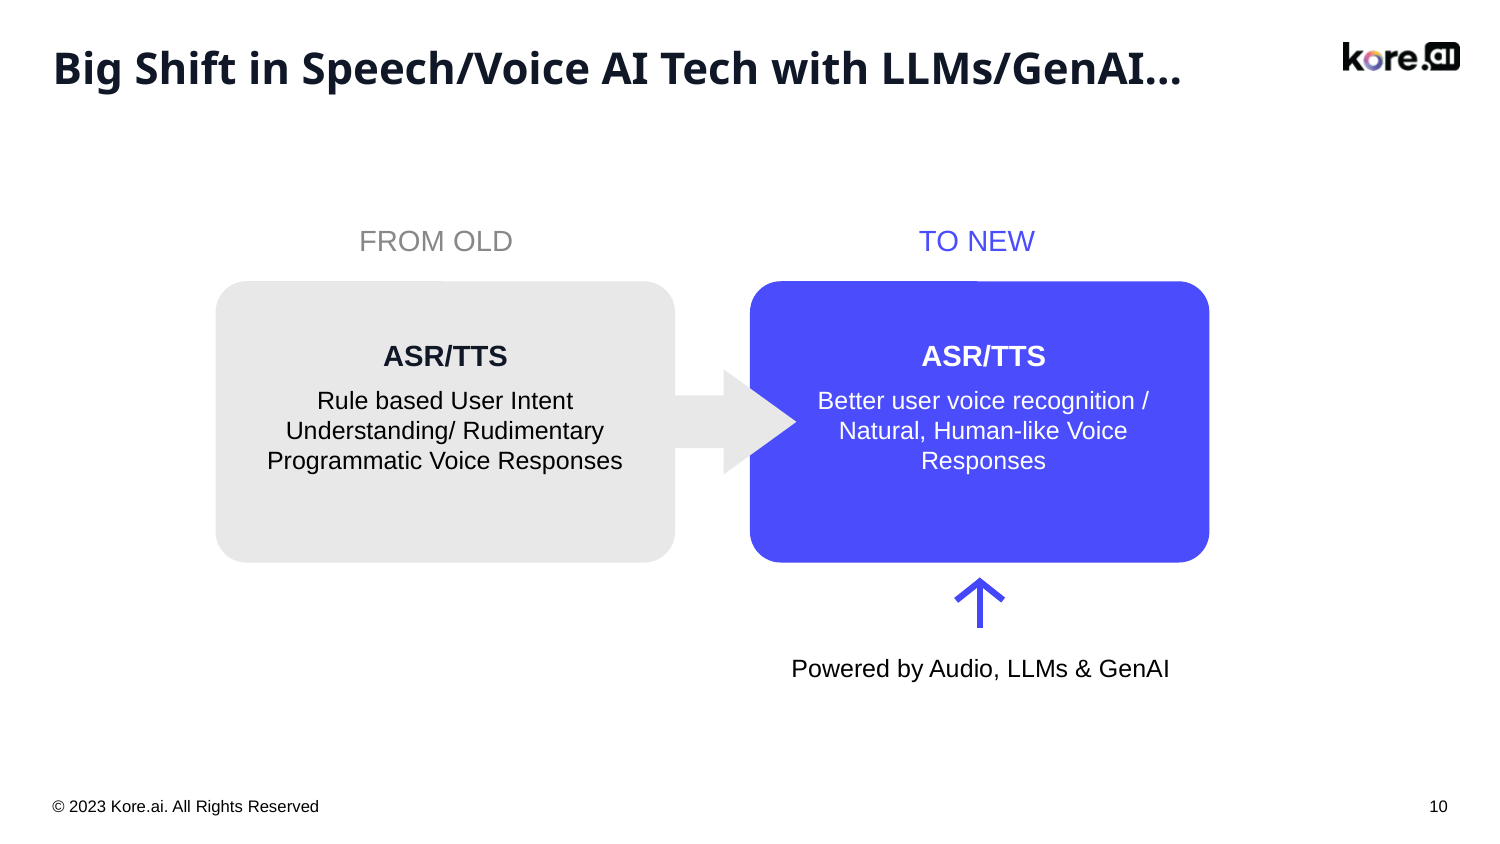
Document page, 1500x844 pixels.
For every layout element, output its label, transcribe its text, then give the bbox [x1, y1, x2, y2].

text_box ASR/TTS Rule based User Intent Understanding/ Rudimentary Programmatic Voice Responses [248, 329, 643, 482]
text_box Powered by Audio, LLMs & GenAI [764, 644, 1198, 690]
title Big Shift in Speech/Voice AI Tech with LLMs/GenAI... [41, 41, 1332, 114]
text_box FROM OLD [322, 207, 558, 264]
text_box [660, 369, 797, 475]
text_box ASR/TTS Better user voice recognition / Natural, Human-like Voice Responses [786, 329, 1181, 525]
text_box [749, 281, 1210, 563]
text_box [215, 281, 676, 563]
slide_number 10 [1347, 787, 1459, 822]
picture [1343, 42, 1460, 71]
footer © 2023 Kore.ai. All Rights Reserved [41, 787, 505, 822]
text_box TO NEW [878, 207, 1076, 264]
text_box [955, 579, 1004, 629]
